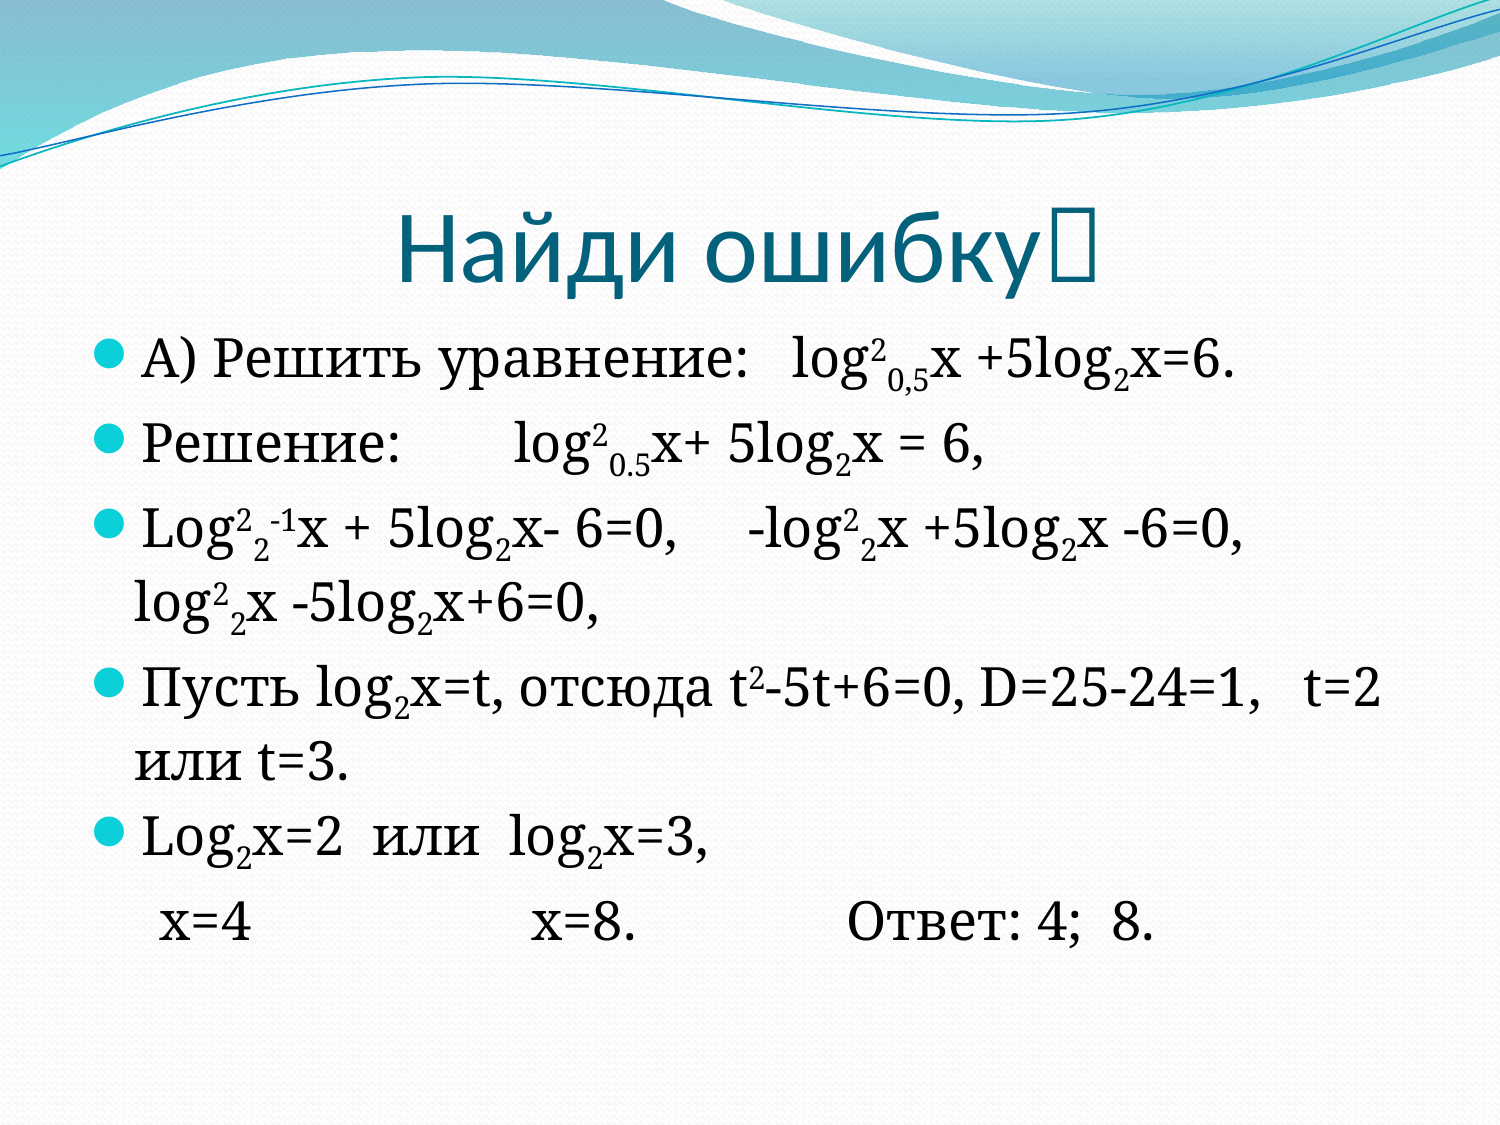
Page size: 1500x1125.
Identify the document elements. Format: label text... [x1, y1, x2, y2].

list А) Решить уравнение: log20,5x +5log2x=6. Решение: log20.5x+ 5log2x = 6, Log22-1x + 5log2x- 6=0, -log22x +5log2x -6=0, log22x -5log2x+6=0, Пусть log2x=t, отсюда t2-5t+6=0, D=25-24=1, t=2 или t=3. Log2x=2 или log2x=3, x=4 x=8. Ответ: 4; 8. [75, 316, 1425, 1038]
title Найди ошибку [75, 115, 1425, 303]
